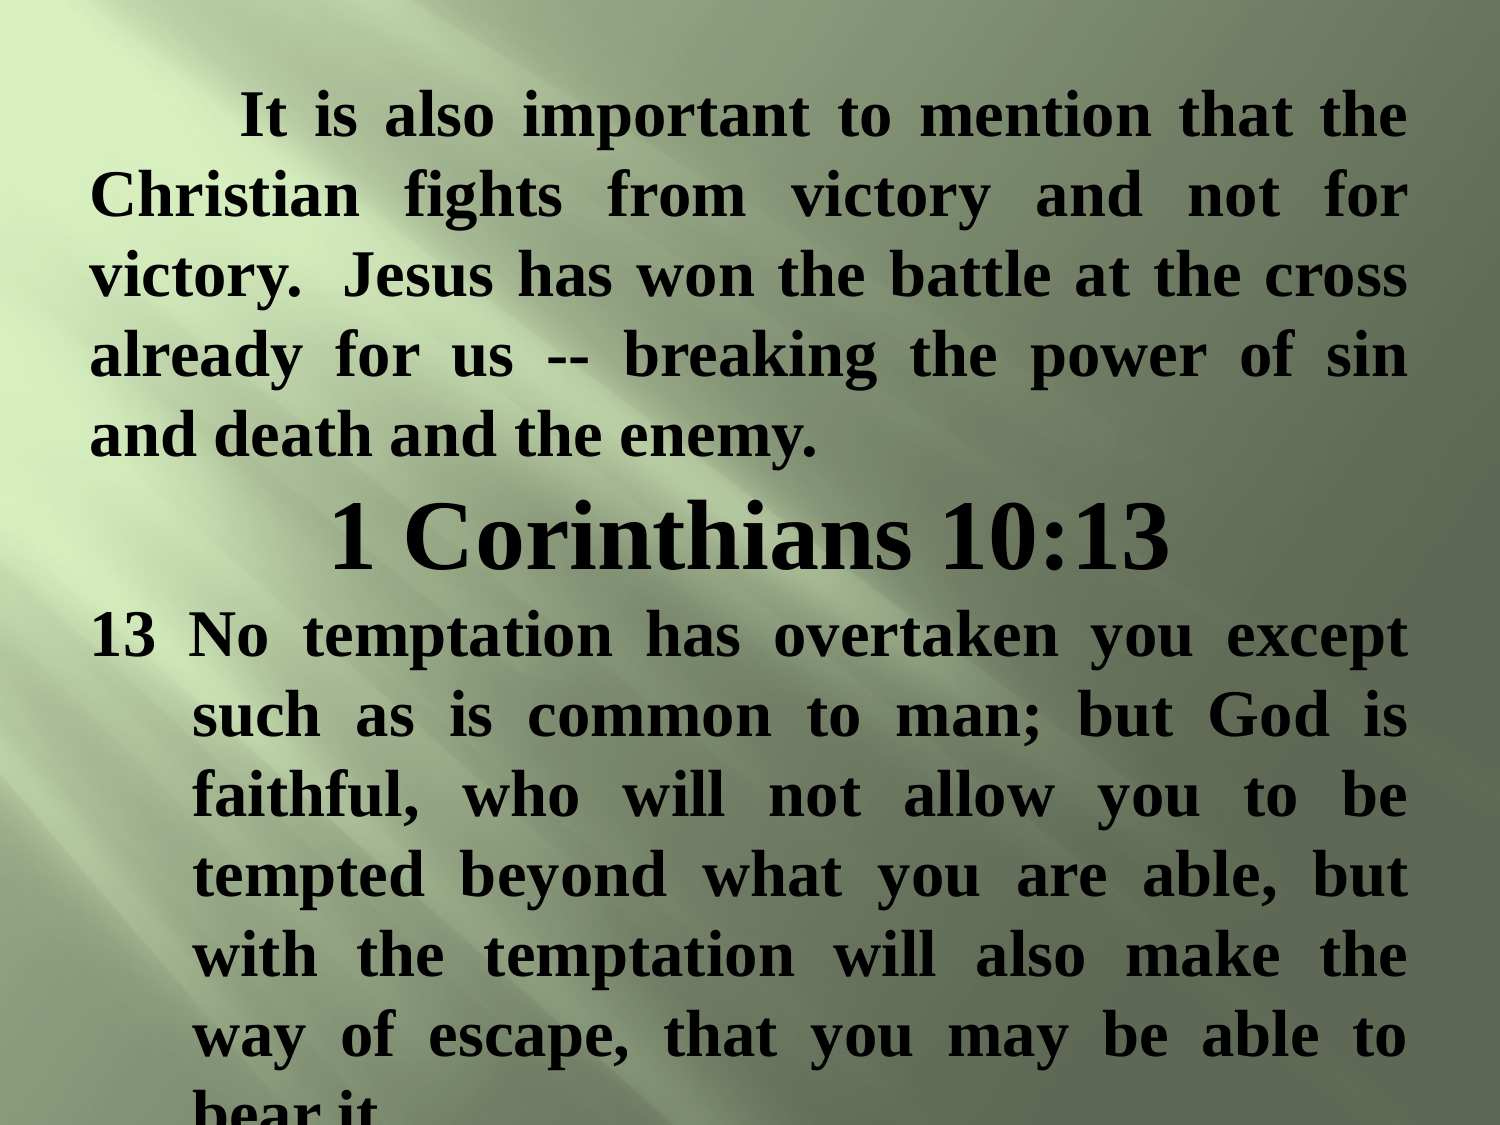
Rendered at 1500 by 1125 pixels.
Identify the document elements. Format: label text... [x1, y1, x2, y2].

text_box It is also important to mention that the Christian fights from victory and not for victory. Jesus has won the battle at the cross already for us -- breaking the power of sin and death and the enemy. 1 Corinthians 10:13 13 No temptation has overtaken you except such as is common to man; but God is faithful, who will not allow you to be tempted beyond what you are able, but with the temptation will also make the way of escape, that you may be able to bear it. [74, 62, 1425, 1125]
